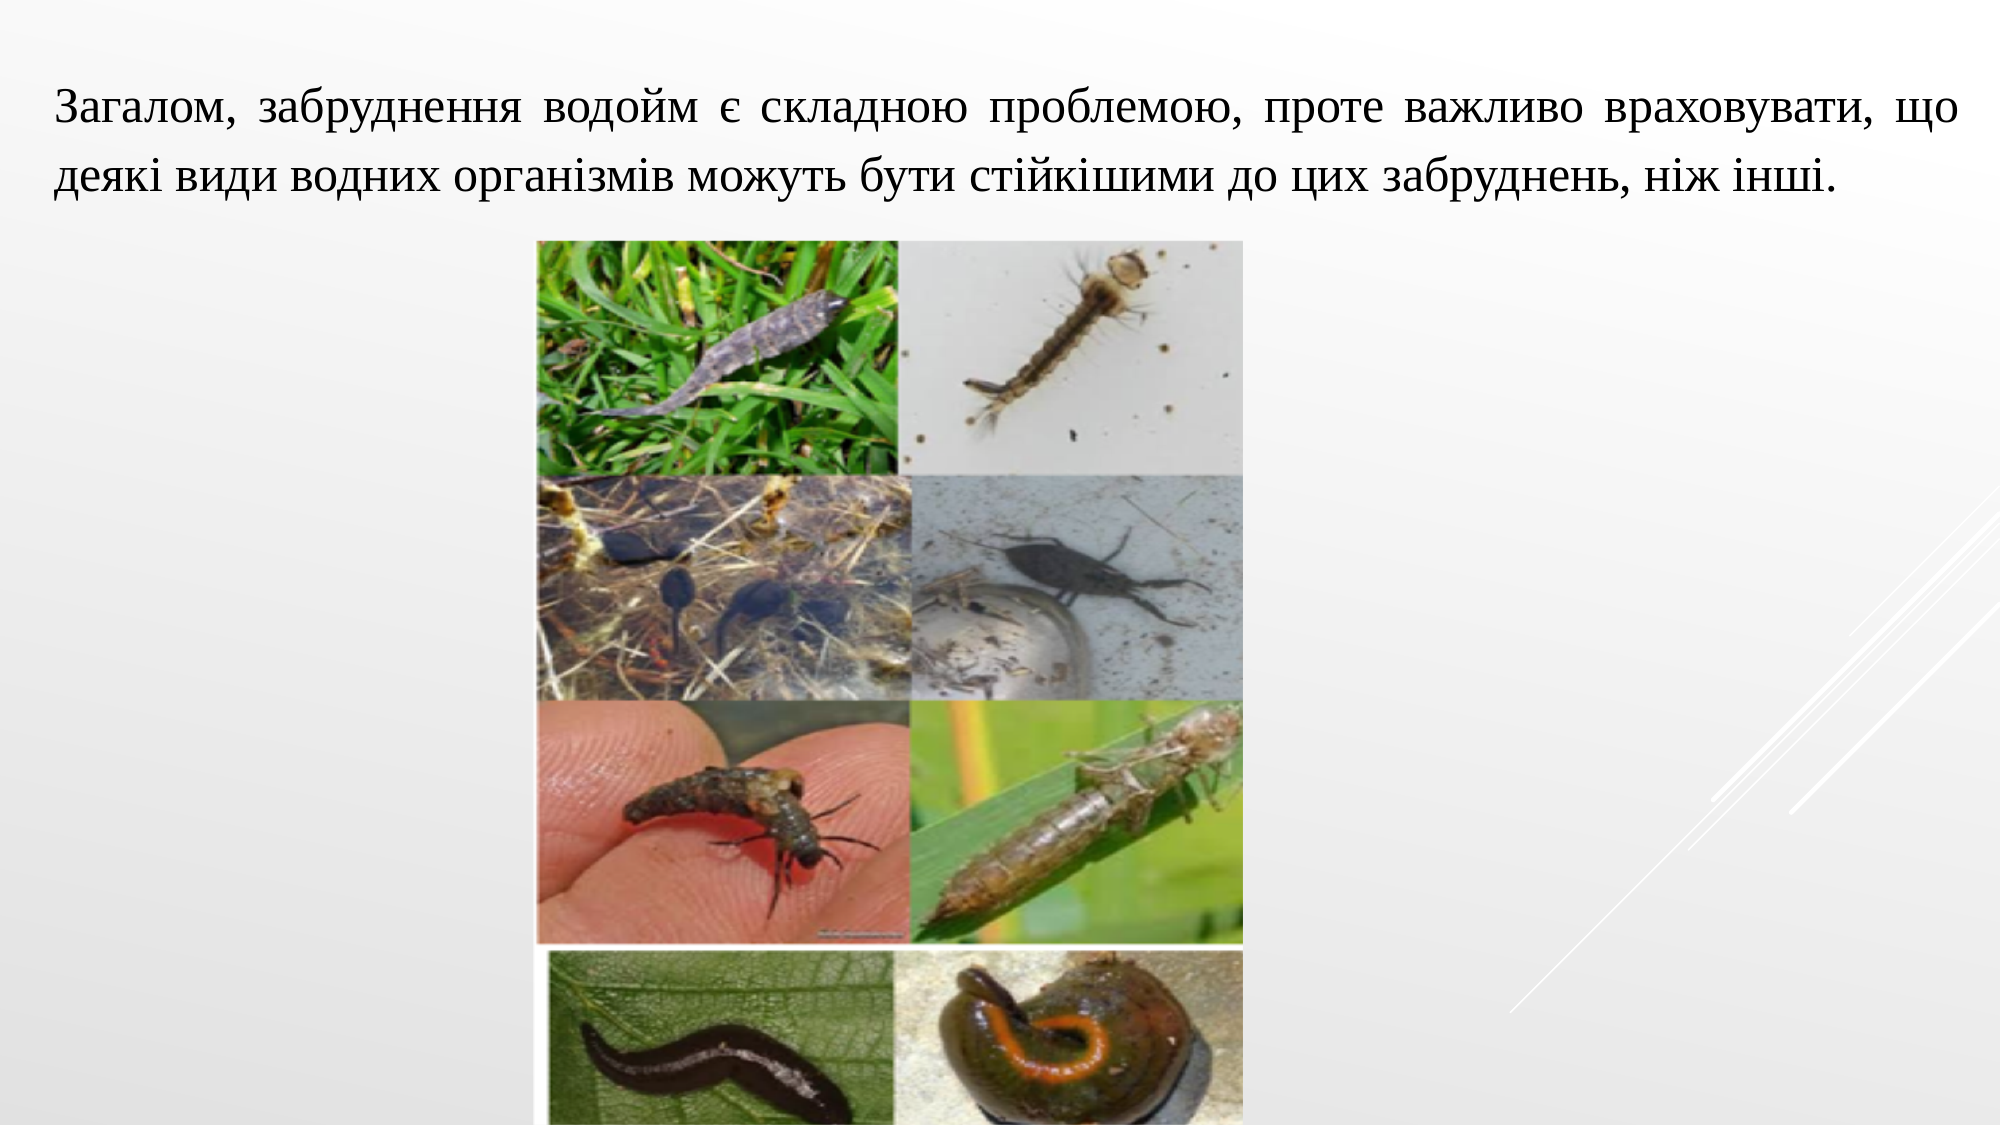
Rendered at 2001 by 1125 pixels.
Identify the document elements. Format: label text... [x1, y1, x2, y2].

picture [445, 241, 1331, 1124]
text_box Загалом, забруднення водойм є складною проблемою, проте важливо враховувати, що деякі види водних організмів можуть бути стійкішими до цих забруднень, ніж інші. [39, 56, 1975, 255]
